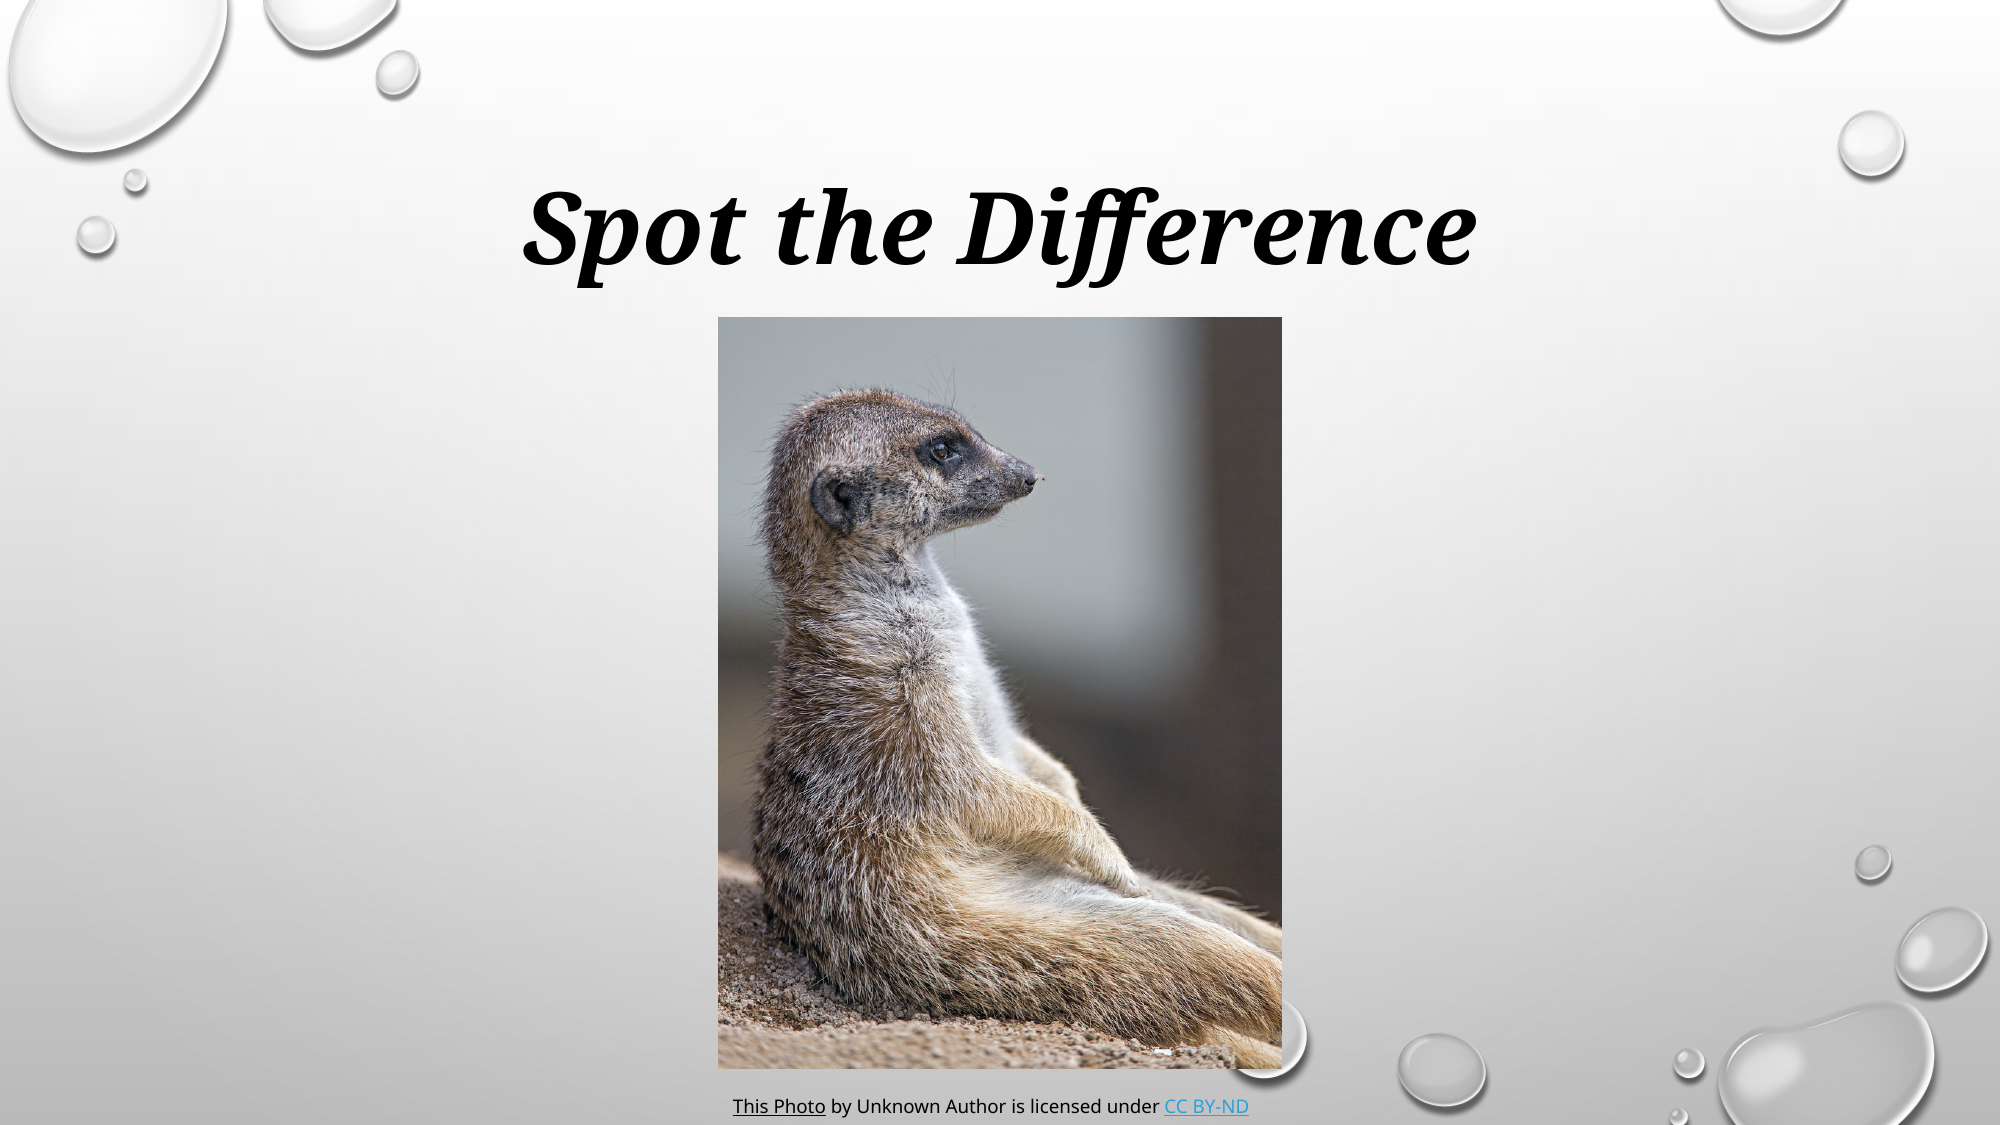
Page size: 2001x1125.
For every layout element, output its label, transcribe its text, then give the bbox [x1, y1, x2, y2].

text_box This Photo by Unknown Author is licensed under CC BY-ND [718, 1087, 1282, 1125]
title Spot the Difference [149, 101, 1851, 364]
picture [0, 0, 2000, 1125]
